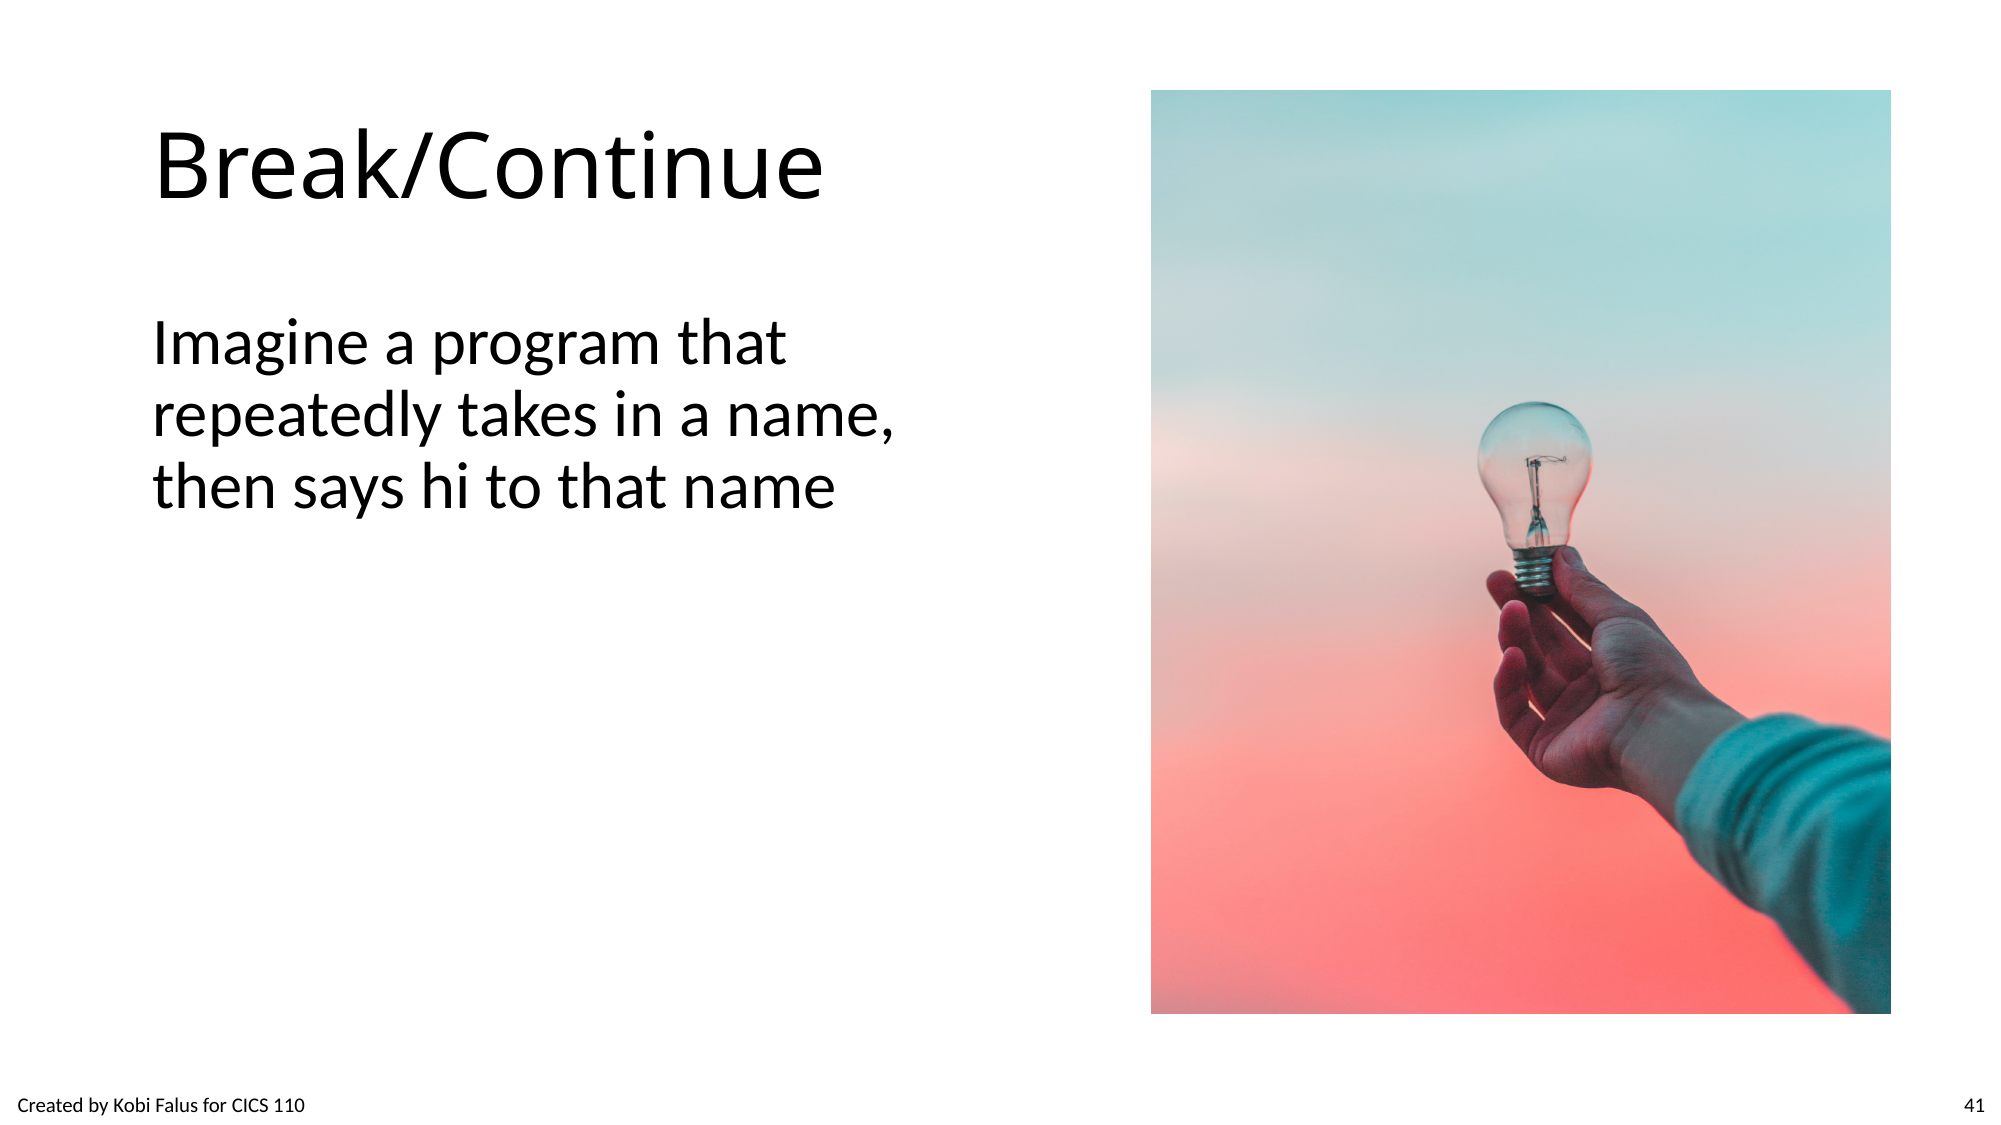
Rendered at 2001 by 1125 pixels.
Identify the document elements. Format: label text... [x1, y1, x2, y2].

picture [1151, 90, 1891, 1014]
title Break/Continue [137, 59, 1863, 278]
list Imagine a program that repeatedly takes in a name, then says hi to that name [137, 299, 1044, 1014]
